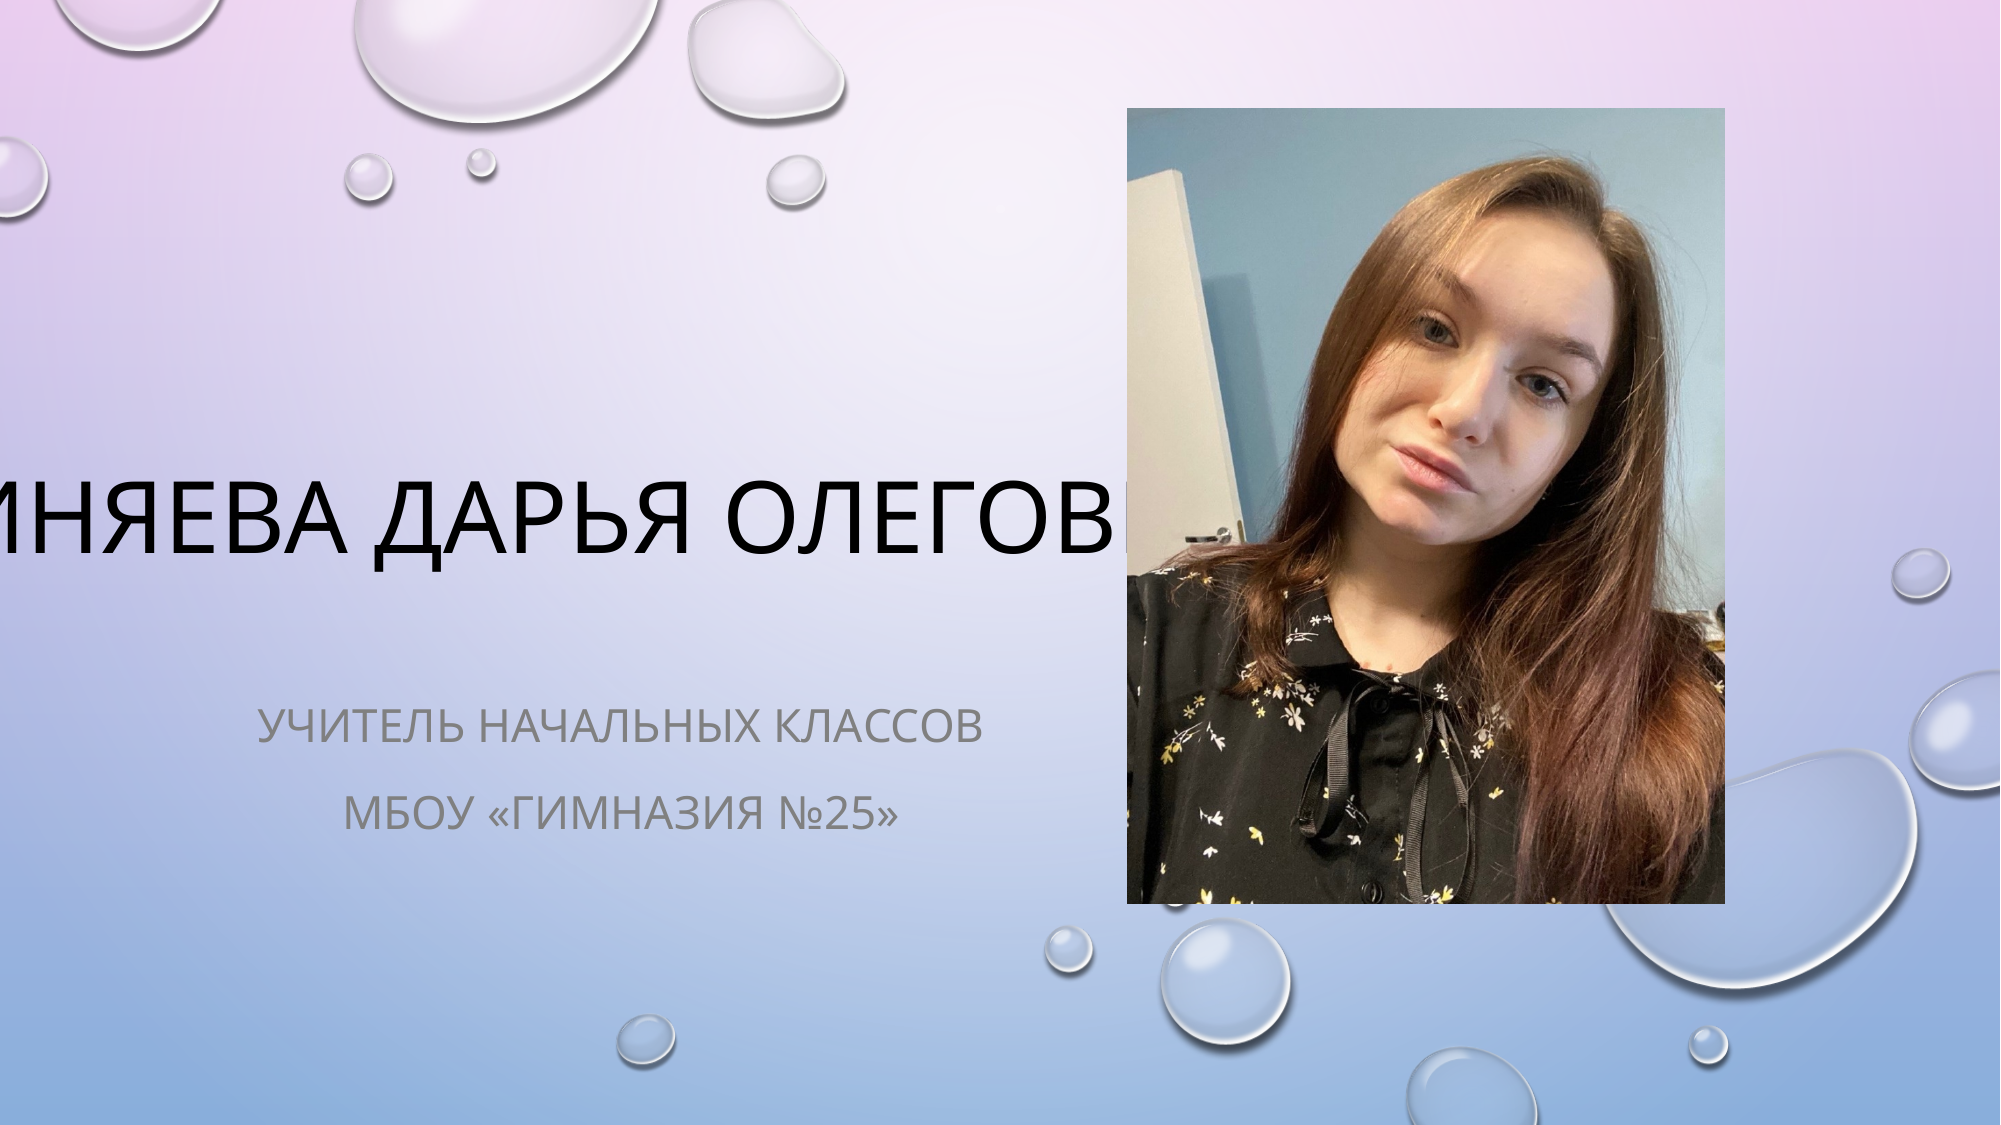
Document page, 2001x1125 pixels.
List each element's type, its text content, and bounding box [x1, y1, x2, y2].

title Синяева Дарья Олеговна [0, 171, 1121, 583]
subtitle Учитель начальных классов МБОУ «Гимназия №25» [0, 678, 1122, 904]
picture [0, 0, 2000, 1125]
